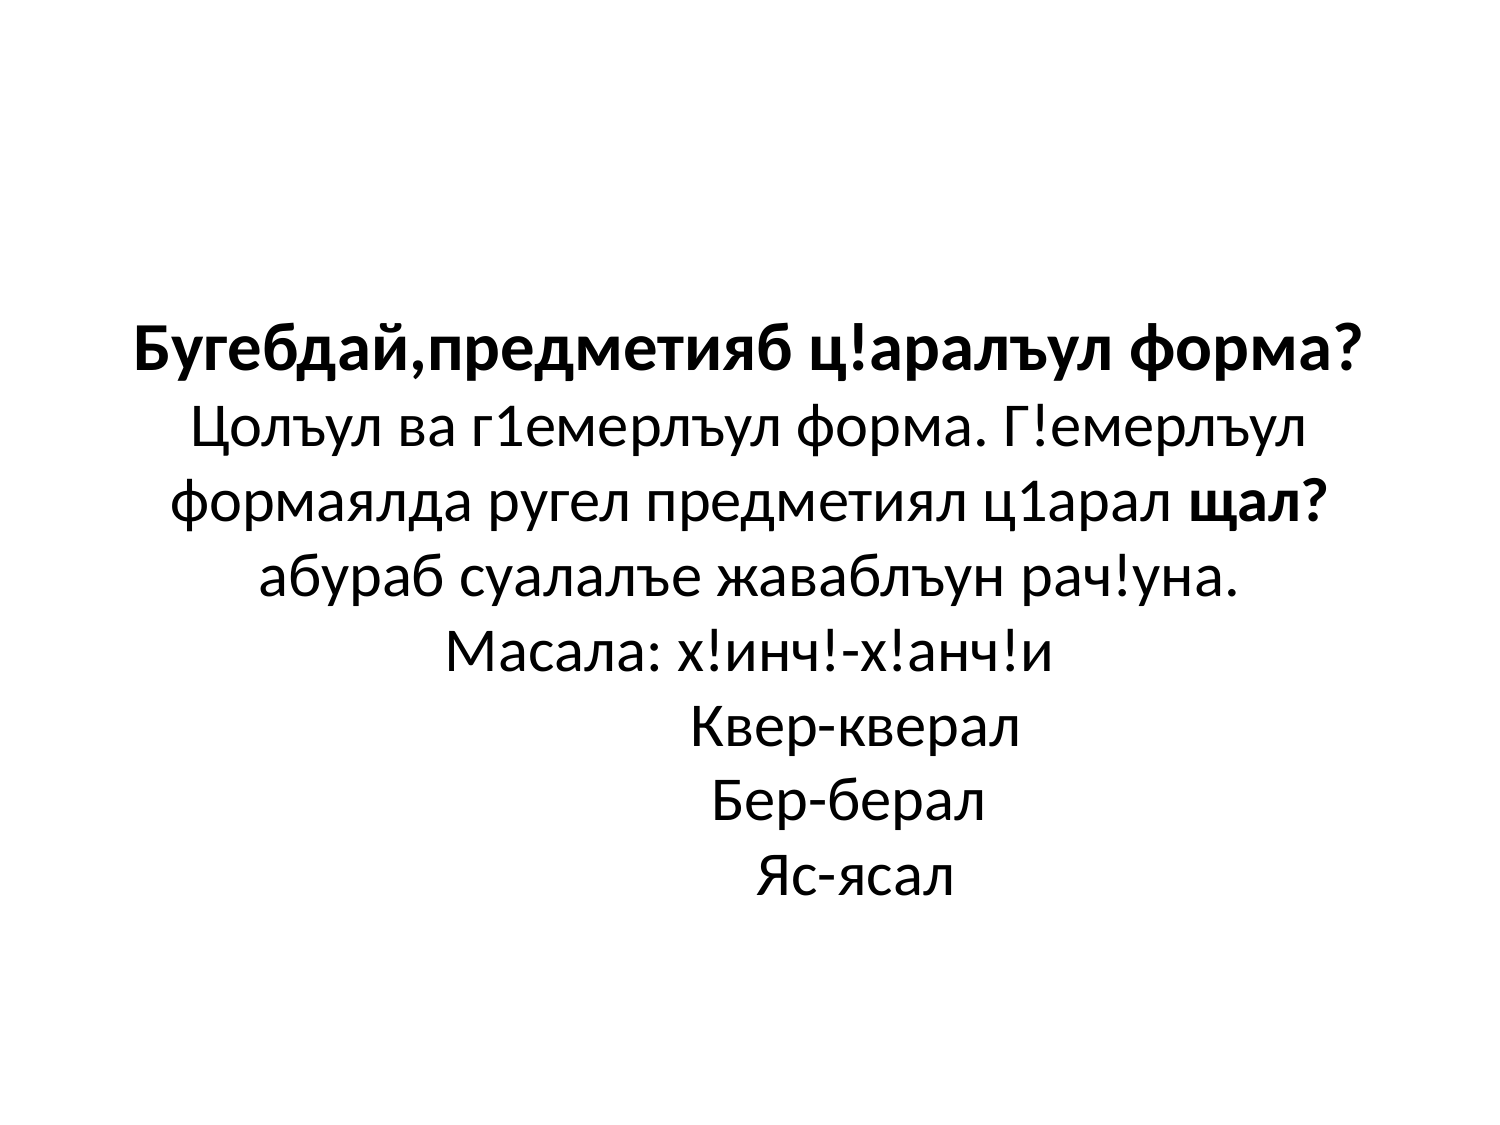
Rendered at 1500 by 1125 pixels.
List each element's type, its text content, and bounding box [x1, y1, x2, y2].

title Бугебдай,предметияб ц!аралъул форма? Цолъул ва г1емерлъул форма. Г!емерлъул формаялда ругел предметиял ц1арал щал? абураб суалалъе жаваблъун рач!уна. Масала: х!инч!-х!анч!и Квер-кверал Бер-берал Яс-ясал [75, 45, 1425, 1000]
